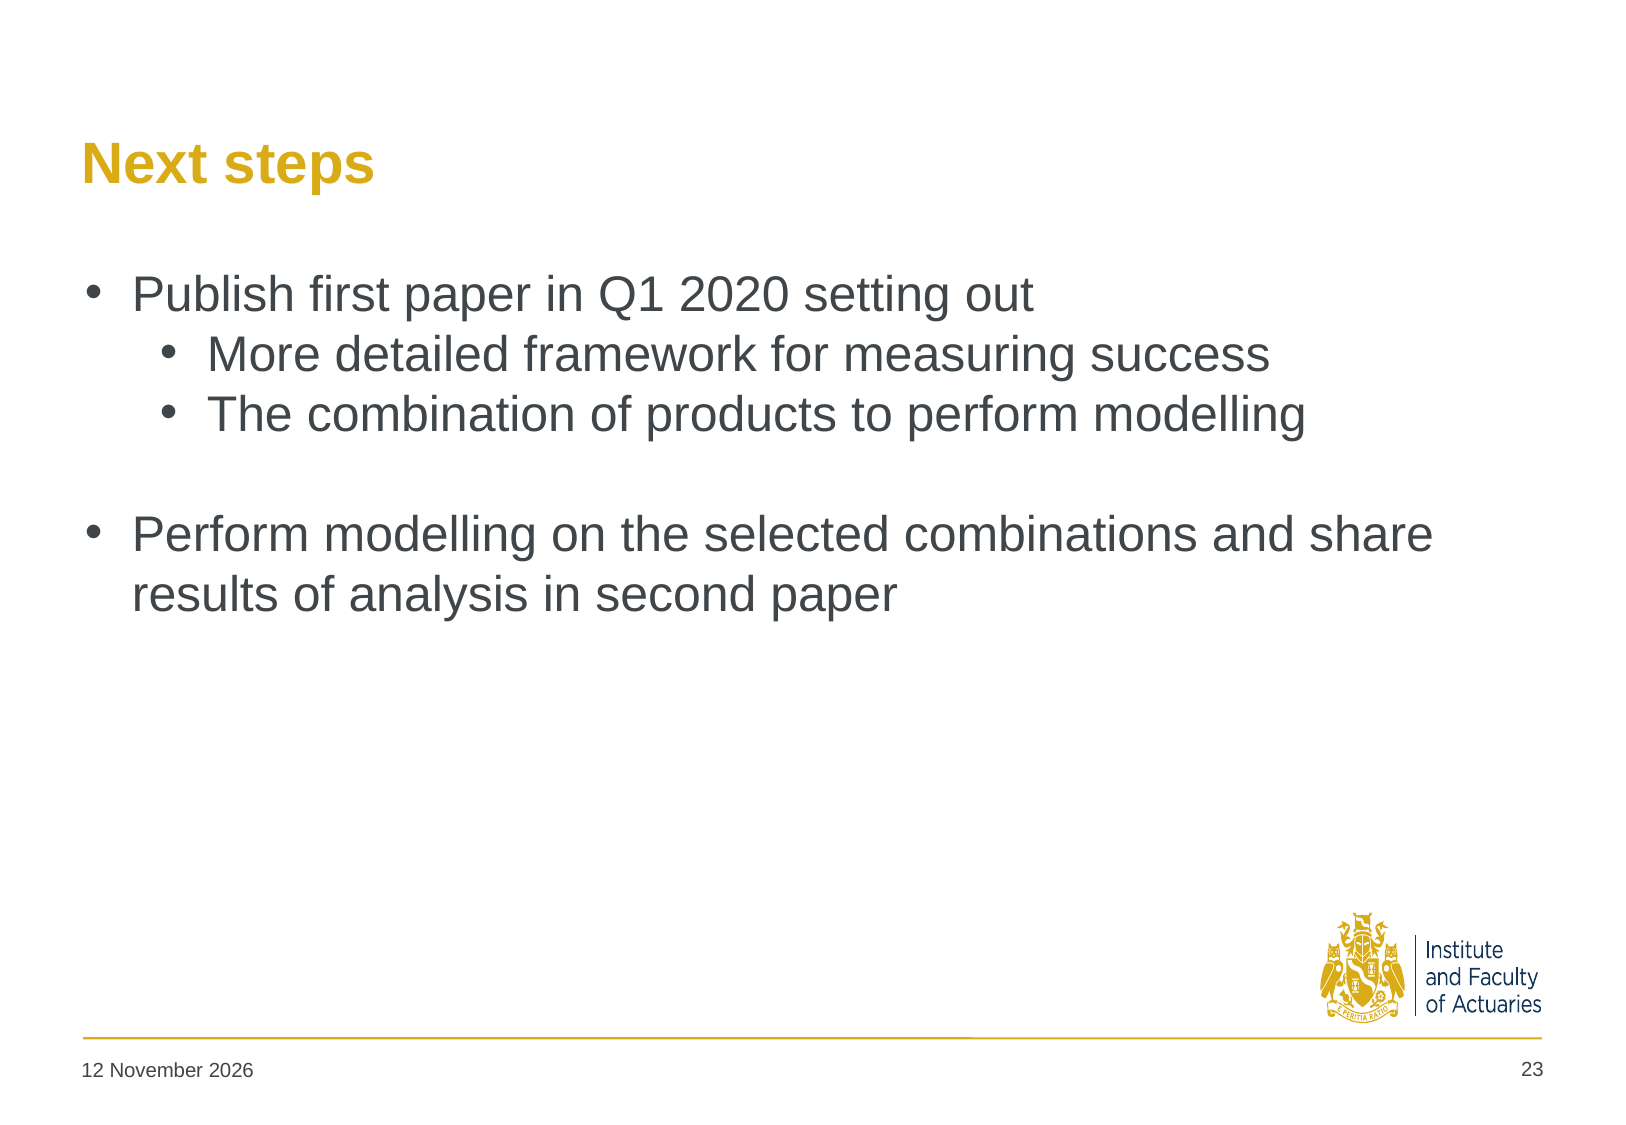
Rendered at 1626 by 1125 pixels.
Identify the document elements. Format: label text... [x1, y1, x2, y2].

text_box Publish first paper in Q1 2020 setting out More detailed framework for measuring success The combination of products to perform modelling Perform modelling on the selected combinations and share results of analysis in second paper [70, 253, 1486, 629]
slide_number 23 [1439, 1050, 1555, 1106]
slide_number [70, 1051, 429, 1106]
title Next steps [70, 66, 1544, 254]
